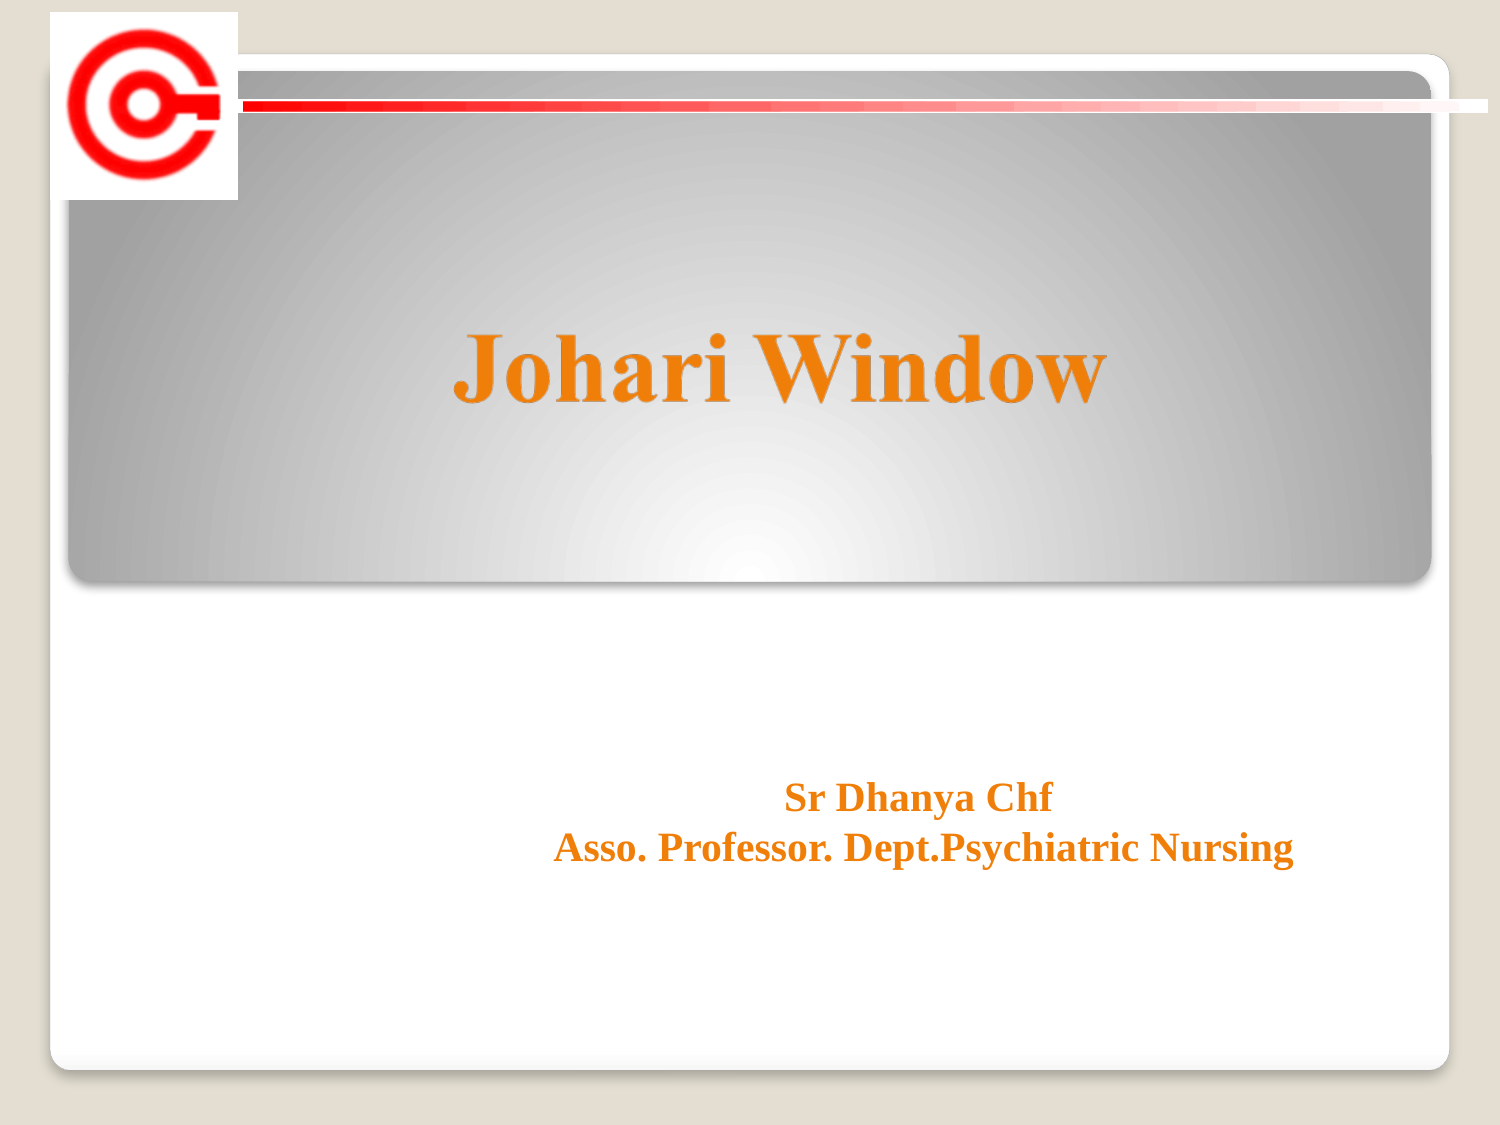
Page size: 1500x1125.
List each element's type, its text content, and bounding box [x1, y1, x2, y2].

picture [212, 274, 1350, 487]
text_box Sr Dhanya Chf Asso. Professor. Dept.Psychiatric Nursing [349, 762, 1488, 878]
picture [49, 12, 1488, 201]
